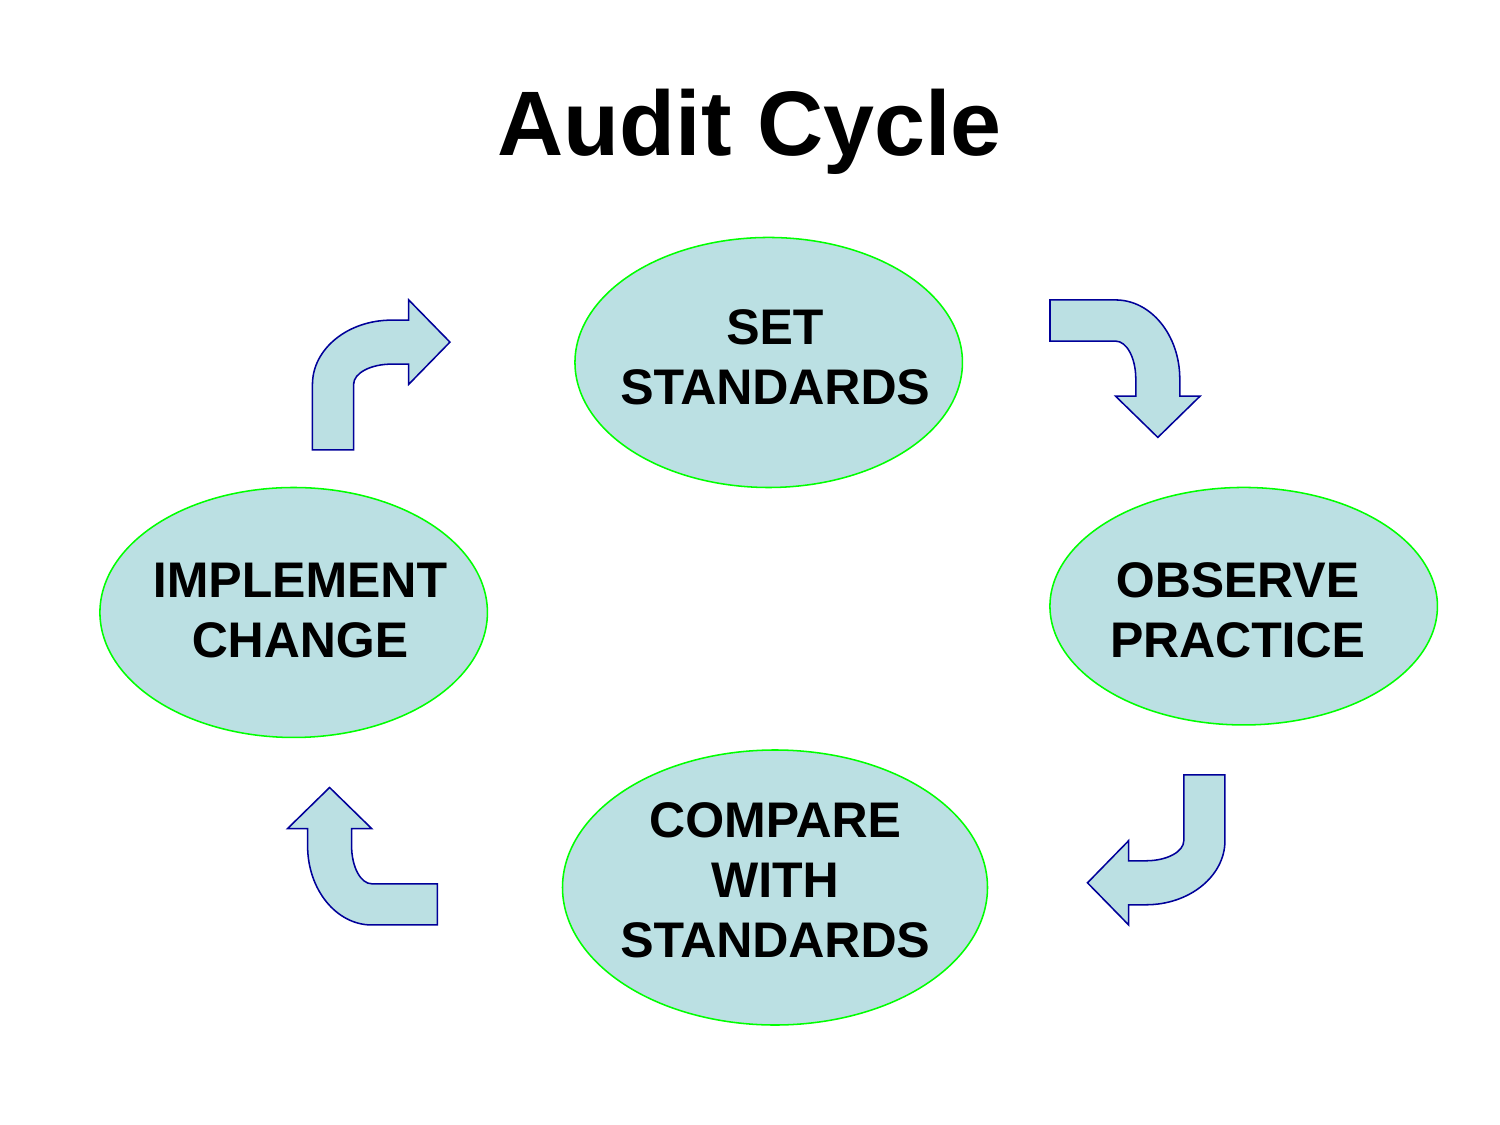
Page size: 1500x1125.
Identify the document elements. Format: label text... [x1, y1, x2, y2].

text_box COMPARE WITH STANDARDS [600, 780, 950, 975]
text_box [614, 237, 924, 287]
text_box [1085, 675, 1402, 725]
title Audit Cycle [74, 24, 1426, 213]
text_box [574, 301, 939, 488]
text_box OBSERVE PRACTICE [1062, 540, 1413, 675]
text_box [1413, 548, 1438, 664]
text_box [611, 975, 939, 1026]
text_box [642, 750, 908, 780]
text_box [125, 675, 462, 738]
text_box [99, 551, 125, 674]
text_box [135, 487, 452, 540]
text_box [1082, 487, 1405, 540]
text_box [950, 318, 963, 407]
text_box [475, 568, 488, 657]
text_box [312, 299, 450, 450]
text_box [1087, 774, 1225, 925]
text_box IMPLEMENT CHANGE [125, 540, 475, 675]
text_box [562, 809, 600, 966]
text_box [950, 809, 988, 966]
text_box [287, 787, 438, 925]
text_box [1049, 564, 1062, 648]
text_box SET STANDARDS [600, 287, 950, 423]
text_box [1050, 299, 1201, 438]
